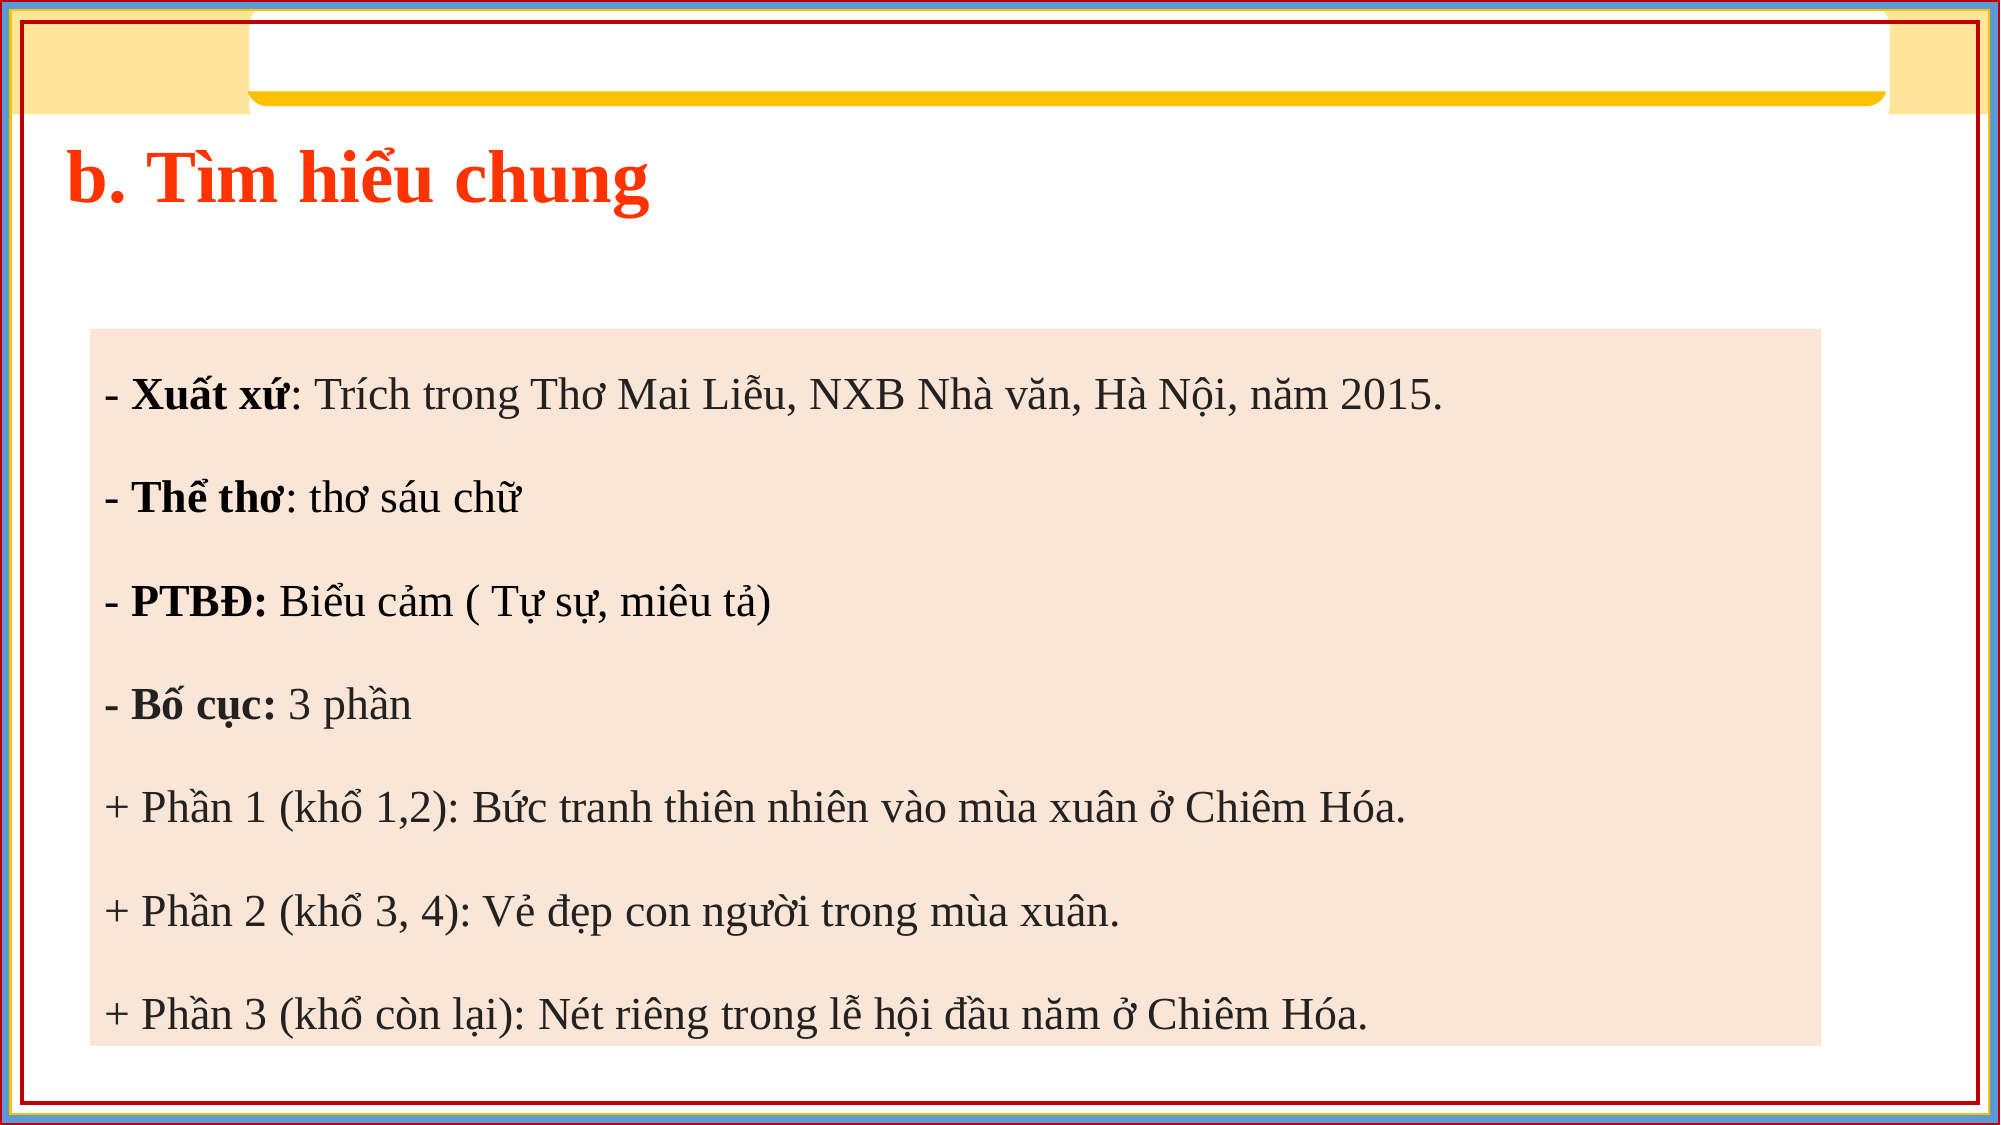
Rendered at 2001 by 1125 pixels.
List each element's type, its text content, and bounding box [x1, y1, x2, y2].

text_box b. Tìm hiểu chung [52, 120, 709, 226]
text_box [0, 0, 2000, 1125]
text_box - Xuất xứ: Trích trong Thơ Mai Liễu, NXB Nhà văn, Hà Nội, năm 2015. - Thể thơ: thơ sáu chữ - PTBĐ: Biểu cảm ( Tự sự, miêu tả) - Bố cục: 3 phần + Phần 1 (khổ 1,2): Bức tranh thiên nhiên vào mùa xuân ở Chiêm Hóa. + Phần 2 (khổ 3, 4): Vẻ đẹp con người trong mùa xuân. + Phần 3 (khổ còn lại): Nét riêng trong lễ hội đầu năm ở Chiêm Hóa. [89, 328, 1822, 1046]
text_box [23, 23, 252, 116]
text_box [246, 90, 1888, 108]
text_box [1887, 23, 1977, 116]
